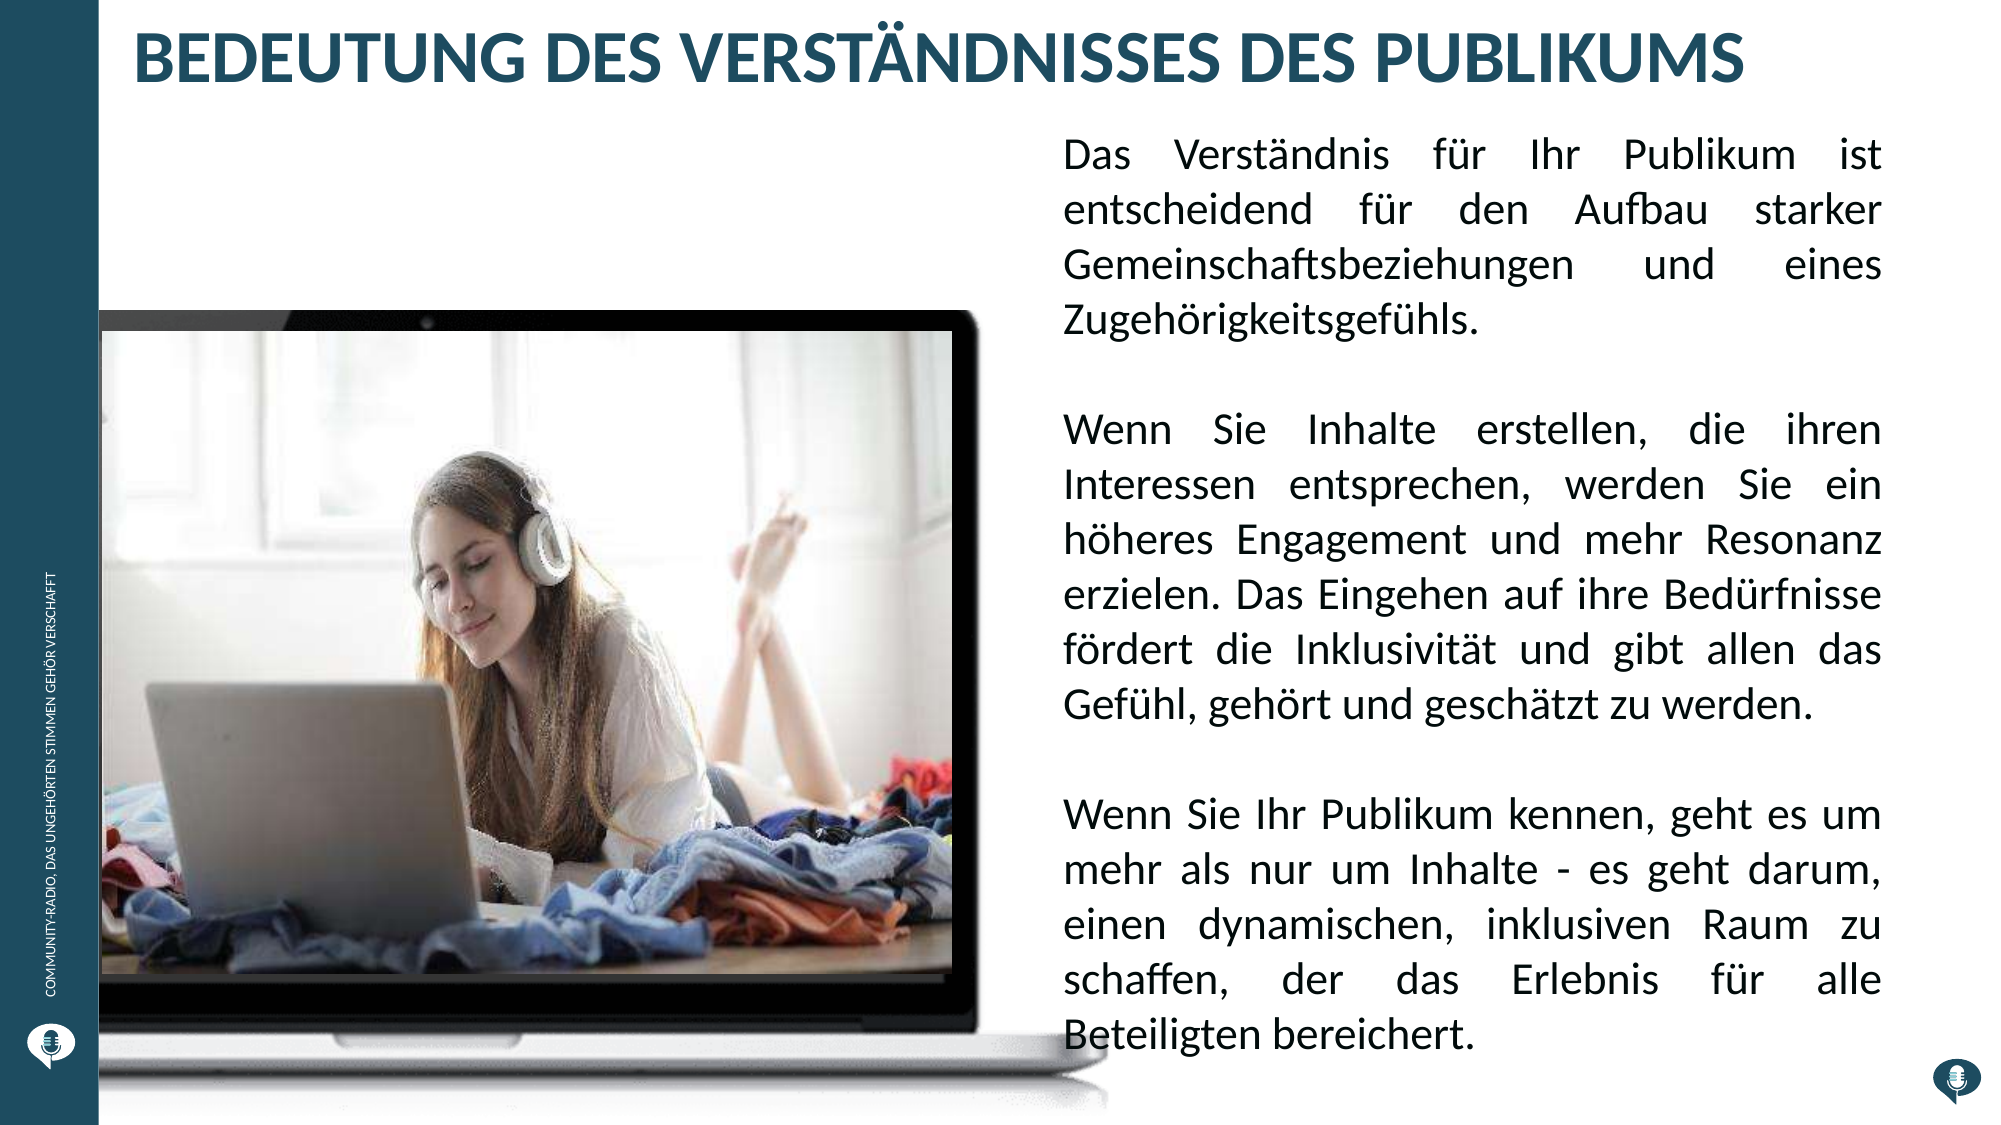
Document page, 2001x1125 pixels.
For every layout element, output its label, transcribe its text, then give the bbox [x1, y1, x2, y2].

picture [99, 310, 1048, 1125]
list BEDEUTUNG DES VERSTÄNDNISSES DES PUBLIKUMS [80, 0, 1898, 132]
text_box Das Verständnis für Ihr Publikum ist entscheidend für den Aufbau starker Gemeinschaftsbeziehungen und eines Zugehörigkeitsgefühls. Wenn Sie Inhalte erstellen, die ihren Interessen entsprechen, werden Sie ein höheres Engagement und mehr Resonanz erzielen. Das Eingehen auf ihre Bedürfnisse fördert die Inklusivität und gibt allen das Gefühl, gehört und geschätzt zu werden. Wenn Sie Ihr Publikum kennen, geht es um mehr als nur um Inhalte - es geht darum, einen dynamischen, inklusiven Raum zu schaffen, der das Erlebnis für alle Beteiligten bereichert. [1048, 116, 1898, 1125]
